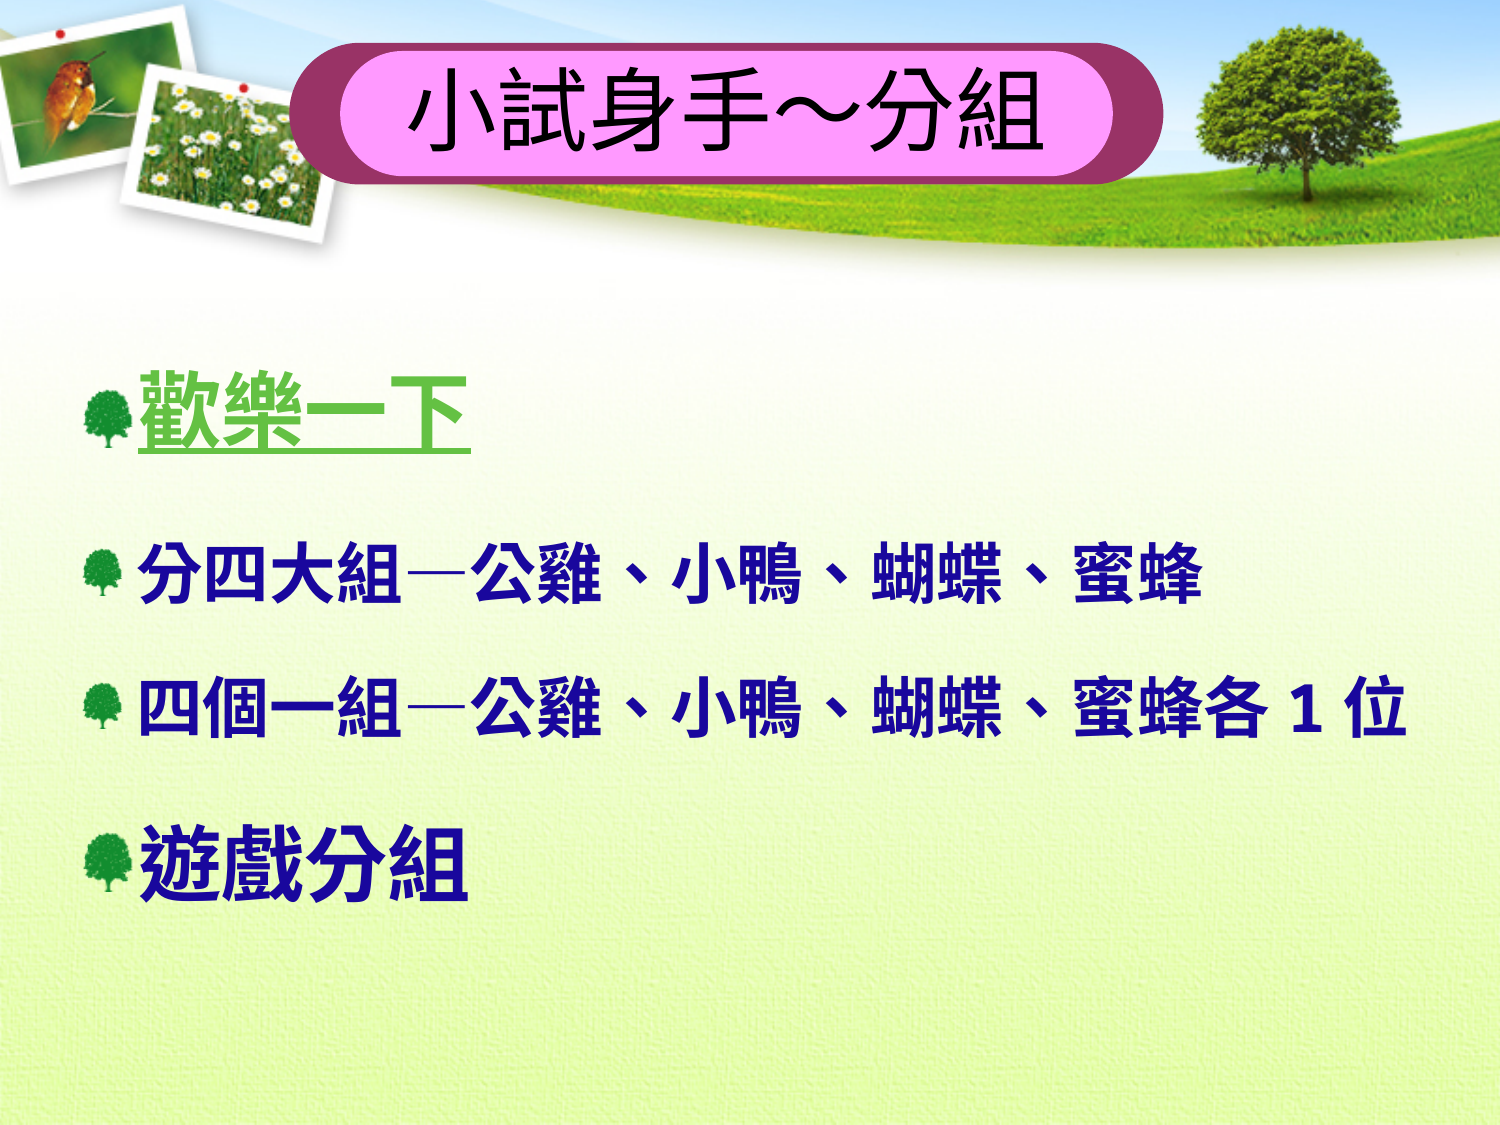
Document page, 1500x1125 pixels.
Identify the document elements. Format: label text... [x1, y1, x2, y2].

list 歡樂一下 分四大組—公雞、小鴨、蝴蝶、蜜蜂 四個一組—公雞、小鴨、蝴蝶、蜜蜂各1位 遊戲分組 [64, 290, 1459, 976]
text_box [288, 42, 1164, 185]
picture [0, 0, 1500, 1125]
